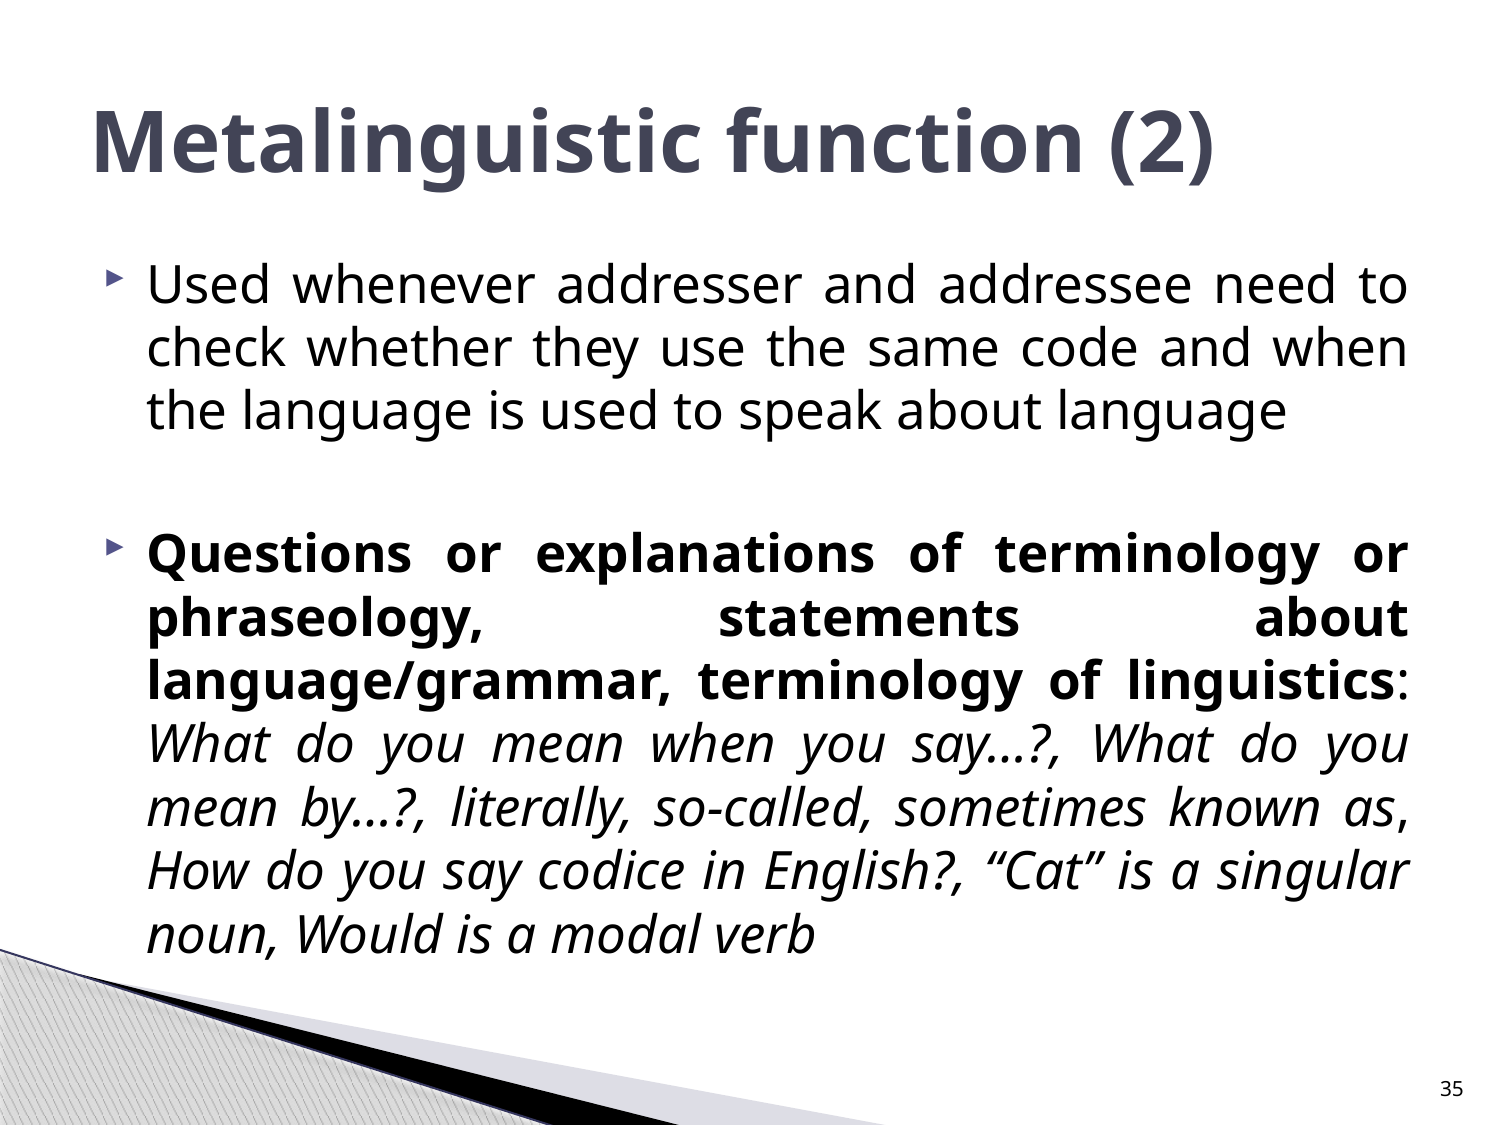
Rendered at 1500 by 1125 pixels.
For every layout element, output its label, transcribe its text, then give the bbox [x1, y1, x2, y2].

title Metalinguistic function (2) [75, 45, 1425, 233]
list Used whenever addresser and addressee need to check whether they use the same code and when the language is used to speak about language Questions or explanations of terminology or phraseology, statements about language/grammar, terminology of linguistics: What do you mean when you say…?, What do you mean by…?, literally, so-called, sometimes known as, How do you say codice in English?, “Cat” is a singular noun, Would is a modal verb [75, 243, 1425, 986]
slide_number 35 [1418, 1051, 1479, 1112]
